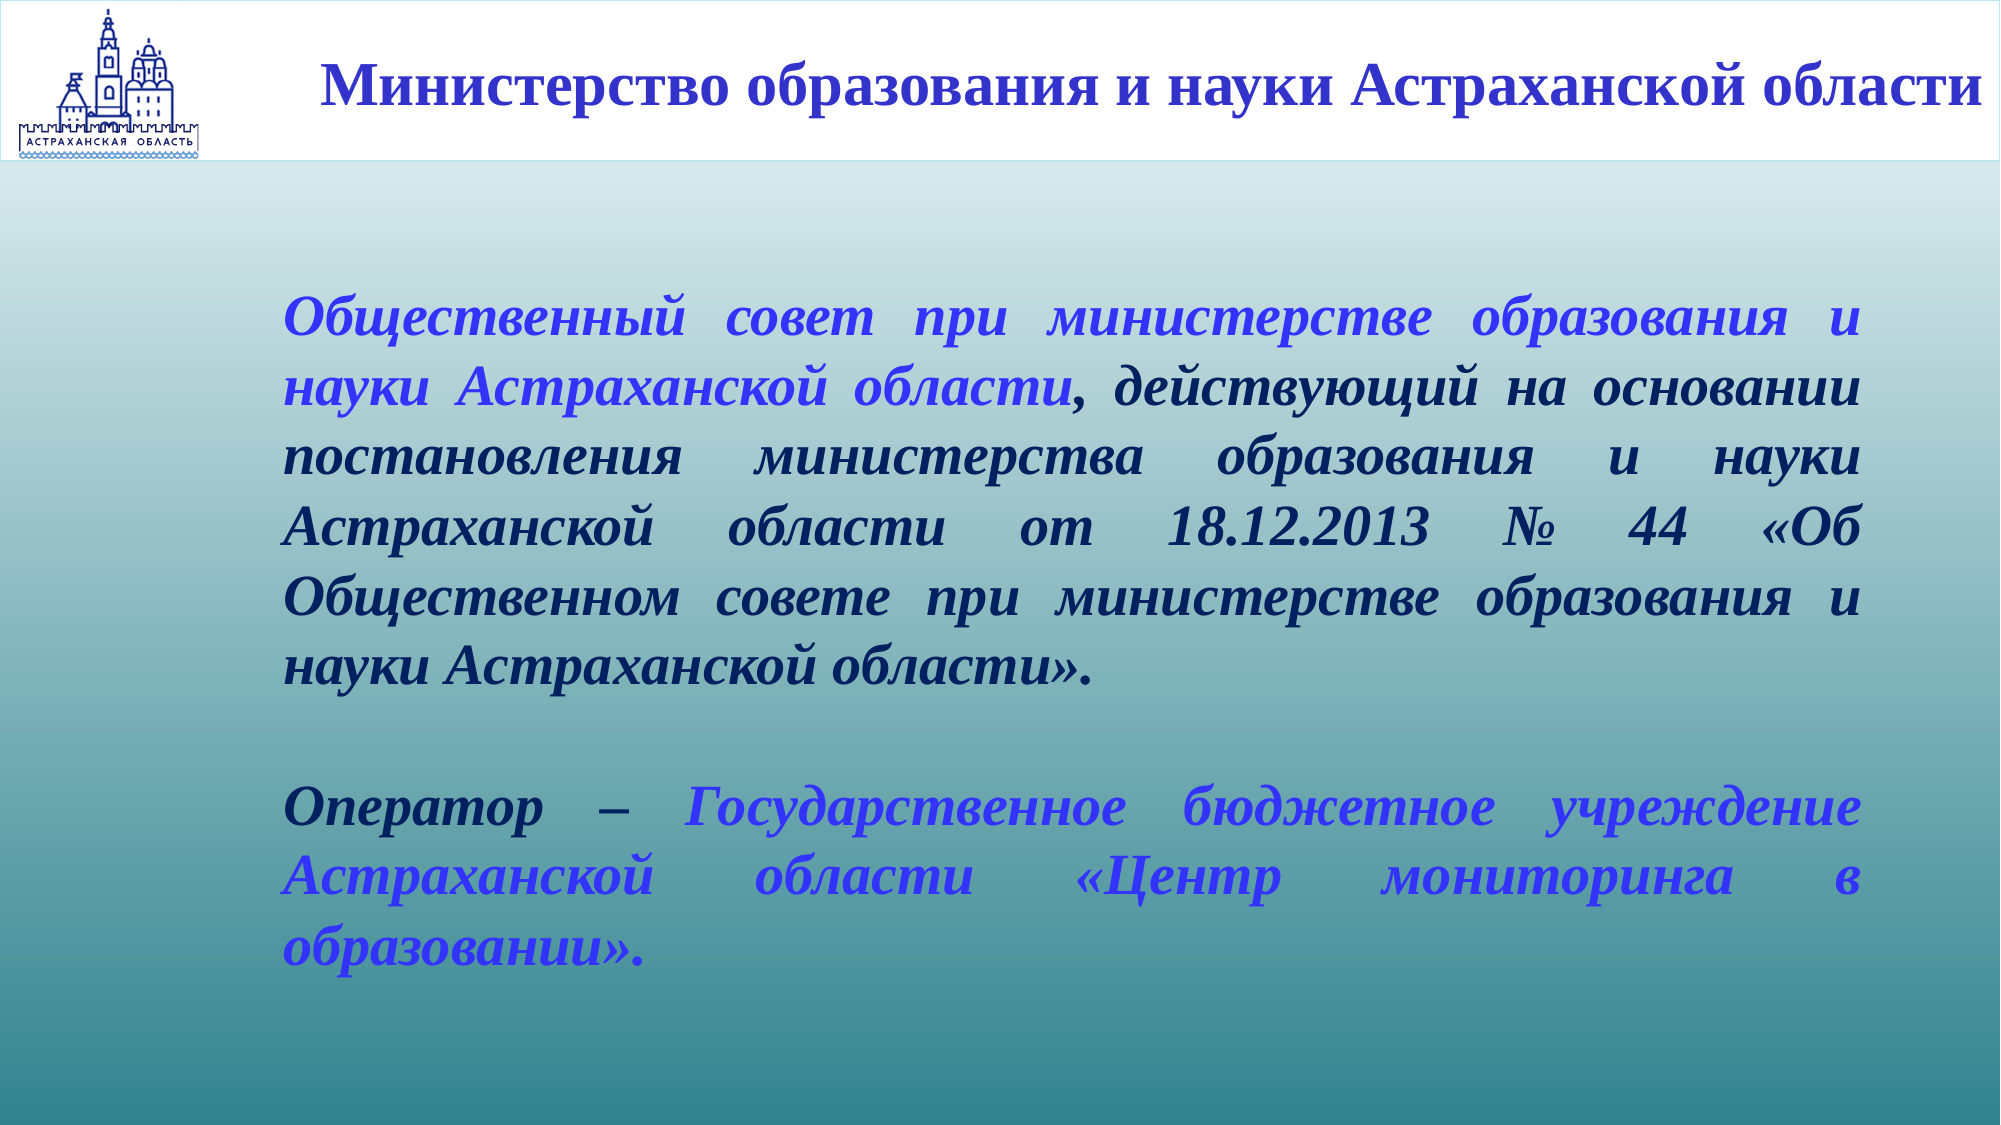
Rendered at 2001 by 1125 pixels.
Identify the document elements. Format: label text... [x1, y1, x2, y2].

text_box Министерство образования и науки Астраханской области [0, 0, 2000, 162]
text_box Общественный совет при министерстве образования и науки Астраханской области, действующий на основании постановления министерства образования и науки Астраханской области от 18.12.2013 № 44 «Об Общественном совете при министерстве образования и науки Астраханской области». Оператор – Государственное бюджетное учреждение Астраханской области «Центр мониторинга в образовании». [268, 269, 1877, 984]
picture [19, 1, 199, 161]
